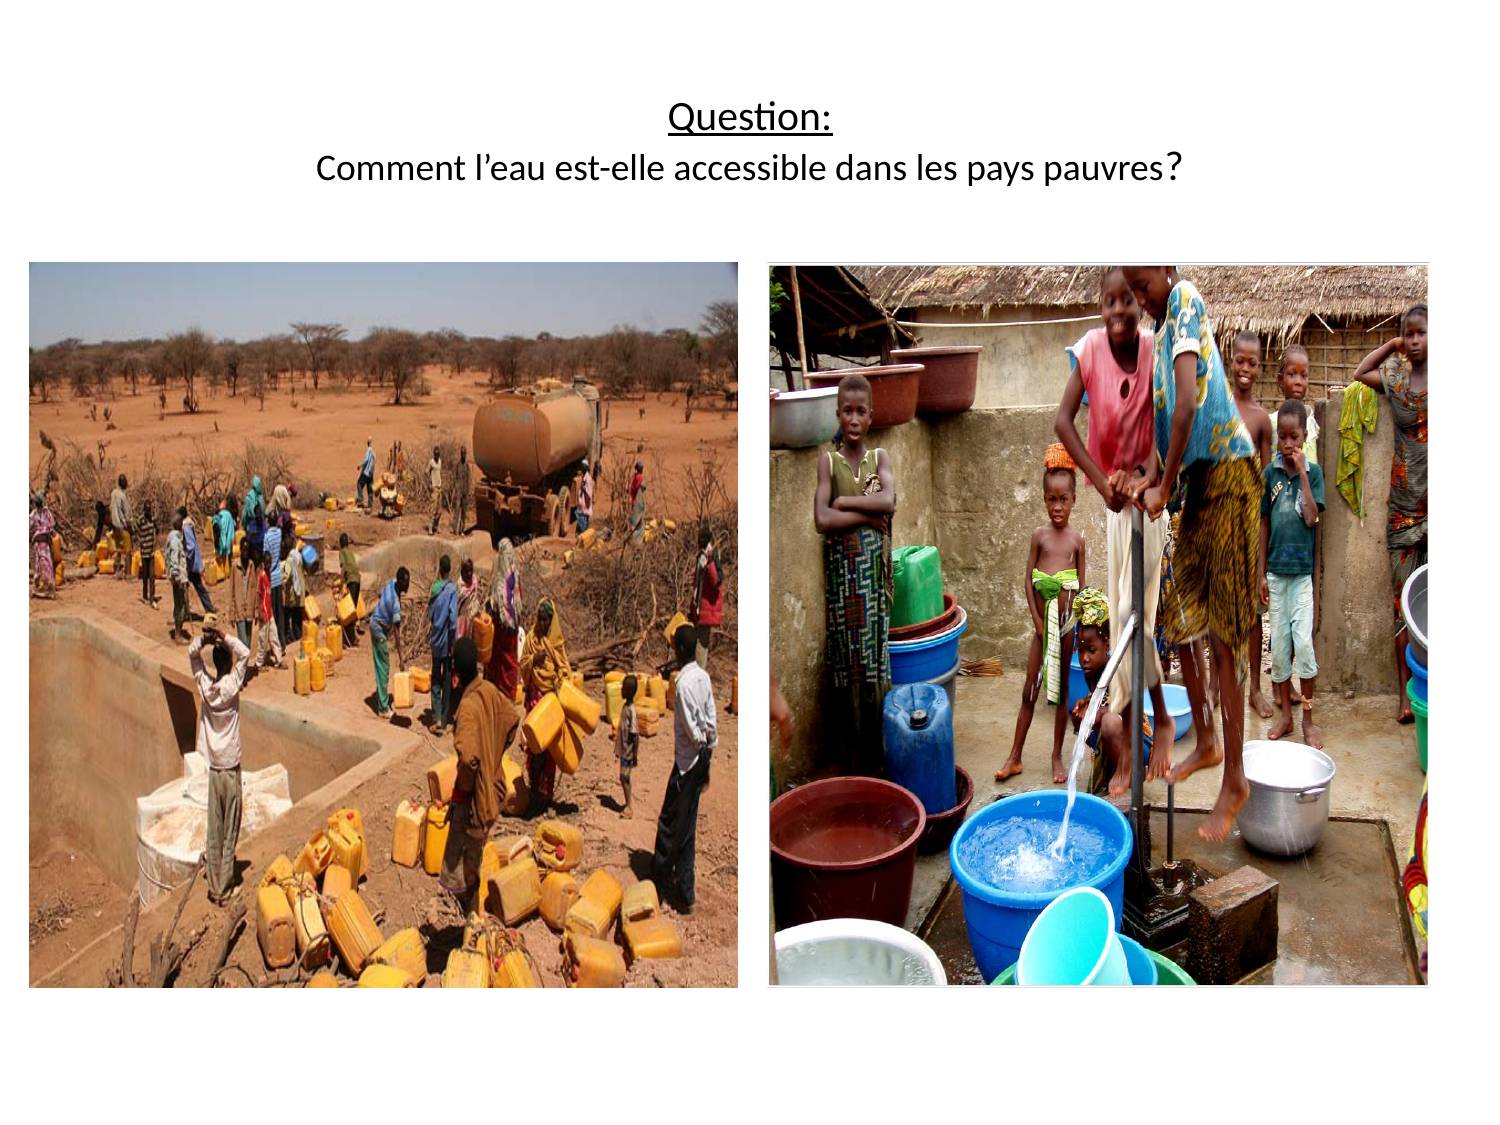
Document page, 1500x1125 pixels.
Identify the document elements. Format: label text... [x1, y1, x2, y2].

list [766, 262, 1430, 988]
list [29, 262, 738, 988]
title Question: Comment l’eau est-elle accessible dans les pays pauvres? [75, 45, 1425, 233]
